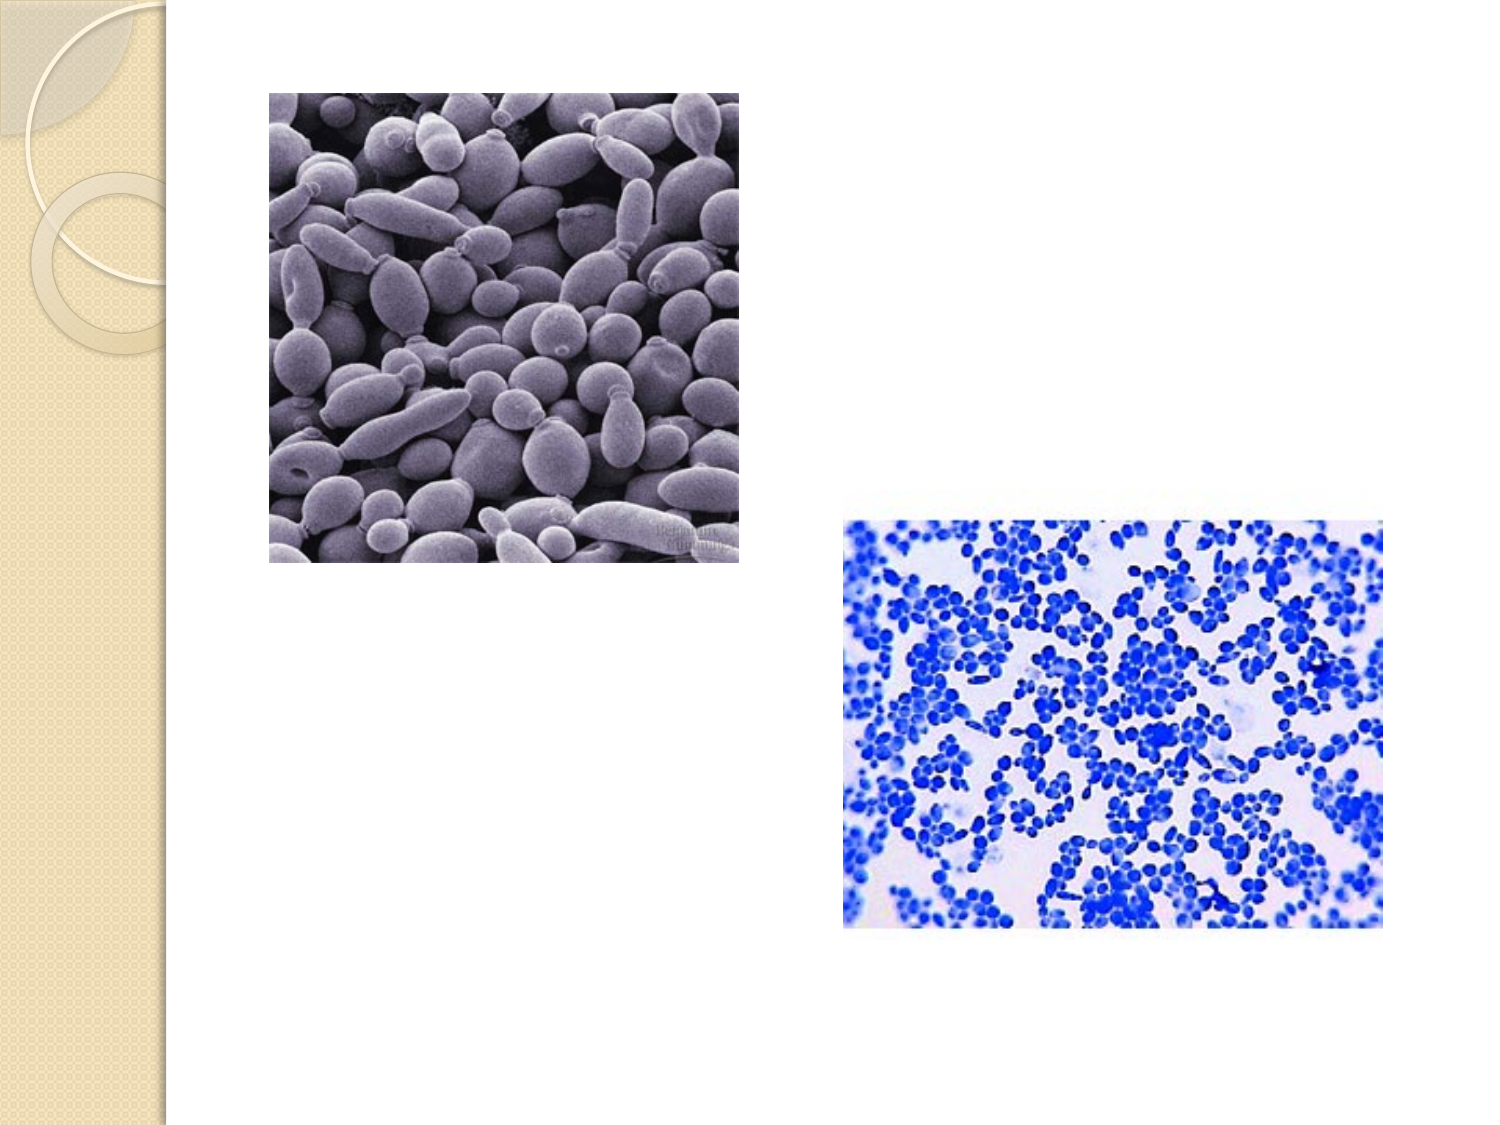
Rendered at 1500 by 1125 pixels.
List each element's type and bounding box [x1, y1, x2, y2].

picture [843, 456, 1383, 997]
picture [269, 93, 739, 563]
